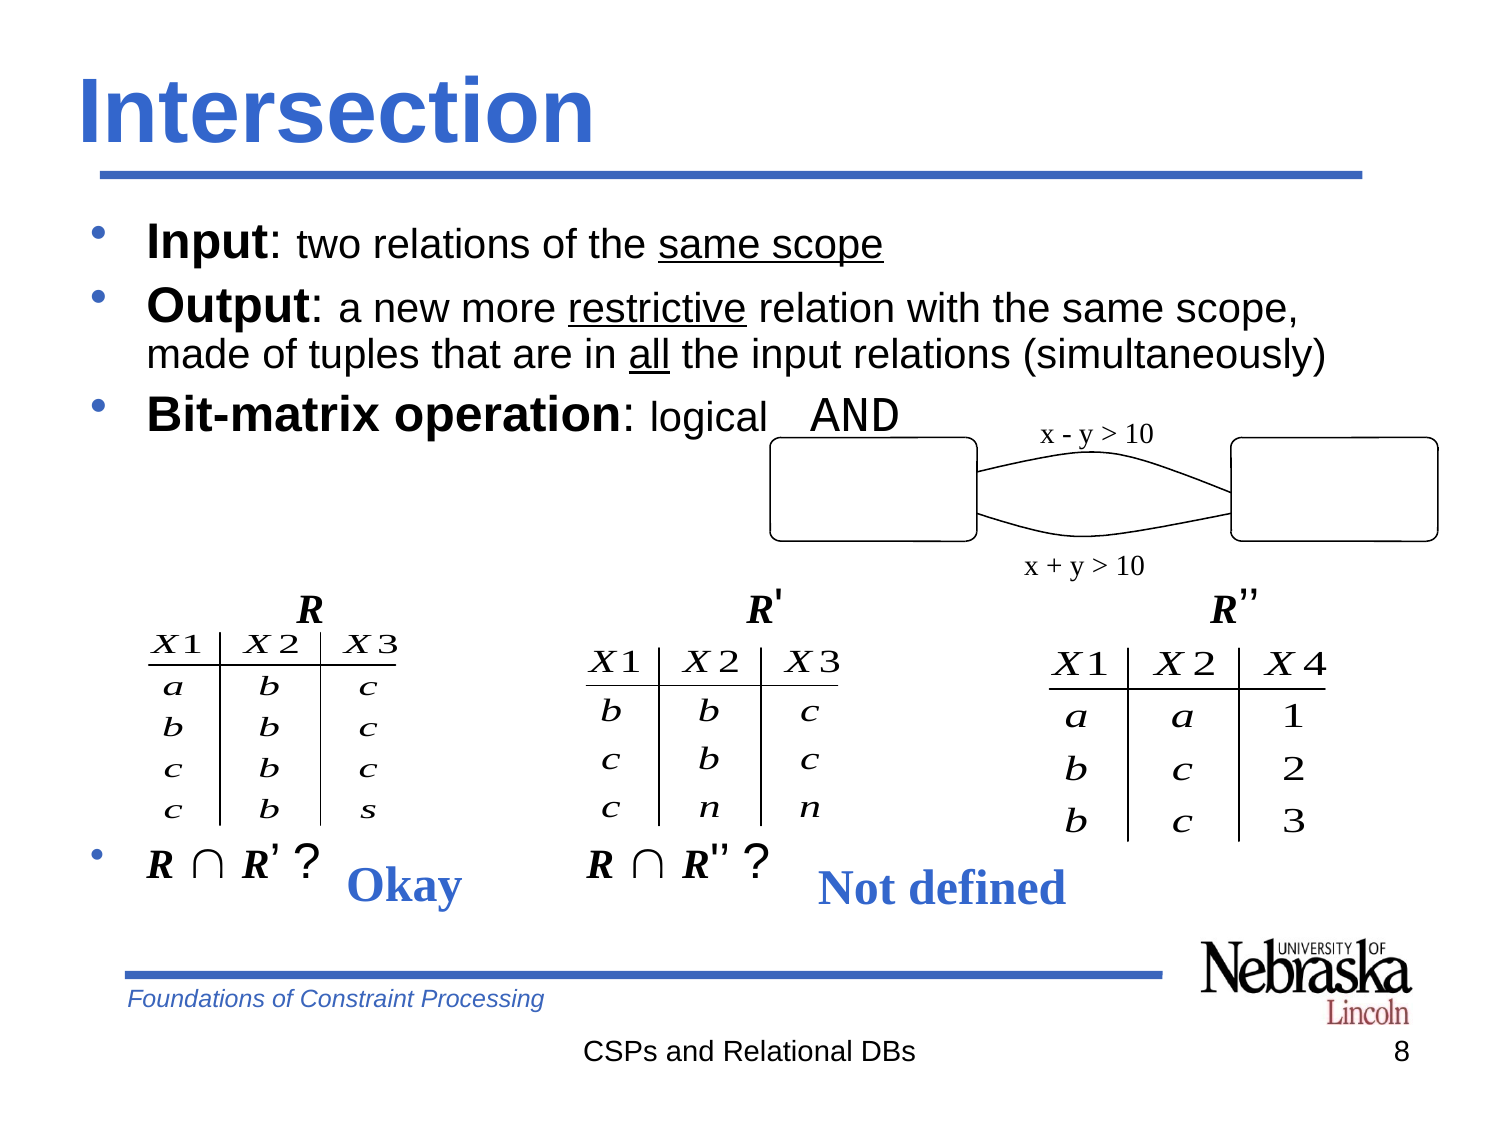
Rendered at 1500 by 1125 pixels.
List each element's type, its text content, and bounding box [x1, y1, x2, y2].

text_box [769, 414, 1439, 582]
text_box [578, 642, 848, 832]
list Input: two relations of the same scope Output: a new more restrictive relation with the same scope, made of tuples that are in all the input relations (simultaneously) Bit-matrix operation: logical AND R R' R’’ R  R’ ? R  R'’ ? [75, 207, 1425, 950]
text_box Not defined [803, 846, 1147, 922]
title Intersection [62, 50, 1413, 163]
text_box Okay [331, 843, 497, 919]
picture [1200, 950, 1413, 1024]
footer CSPs and Relational DBs [512, 1024, 988, 1103]
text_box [1041, 642, 1333, 848]
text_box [141, 627, 406, 830]
slide_number 8 [1074, 1024, 1426, 1103]
